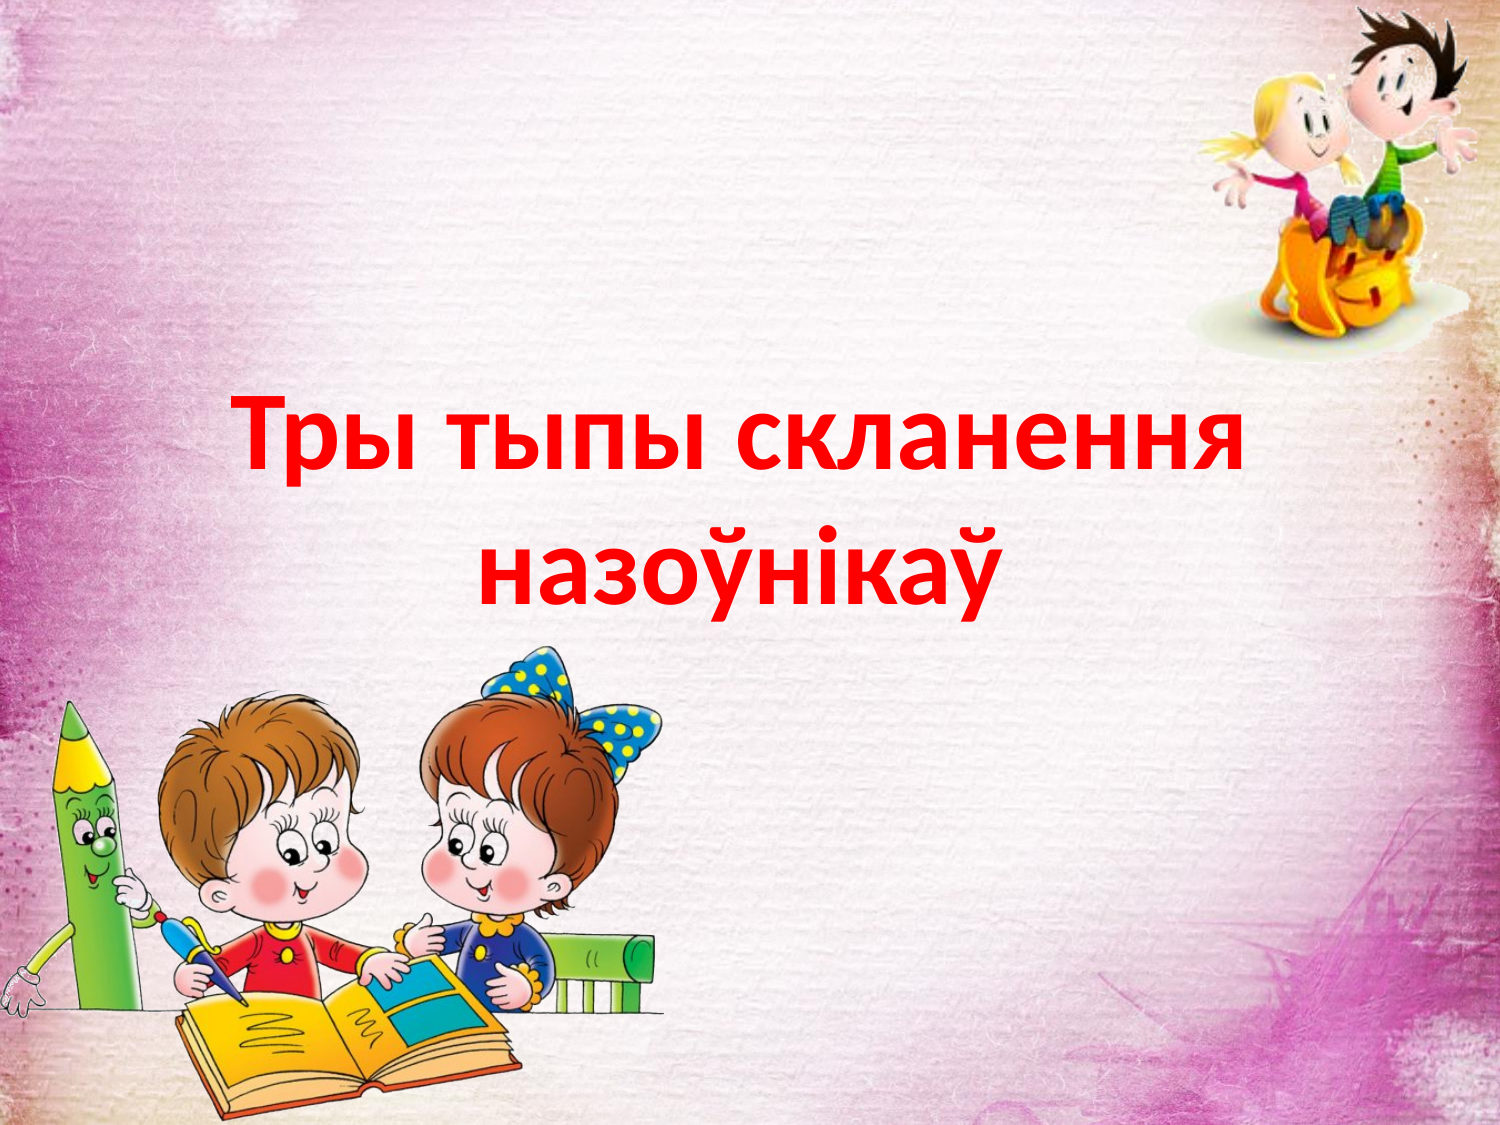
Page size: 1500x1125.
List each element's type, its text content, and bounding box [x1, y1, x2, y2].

picture [0, 0, 1500, 1125]
text_box Тры тыпы скланення назоўнікаў [65, 314, 1415, 669]
